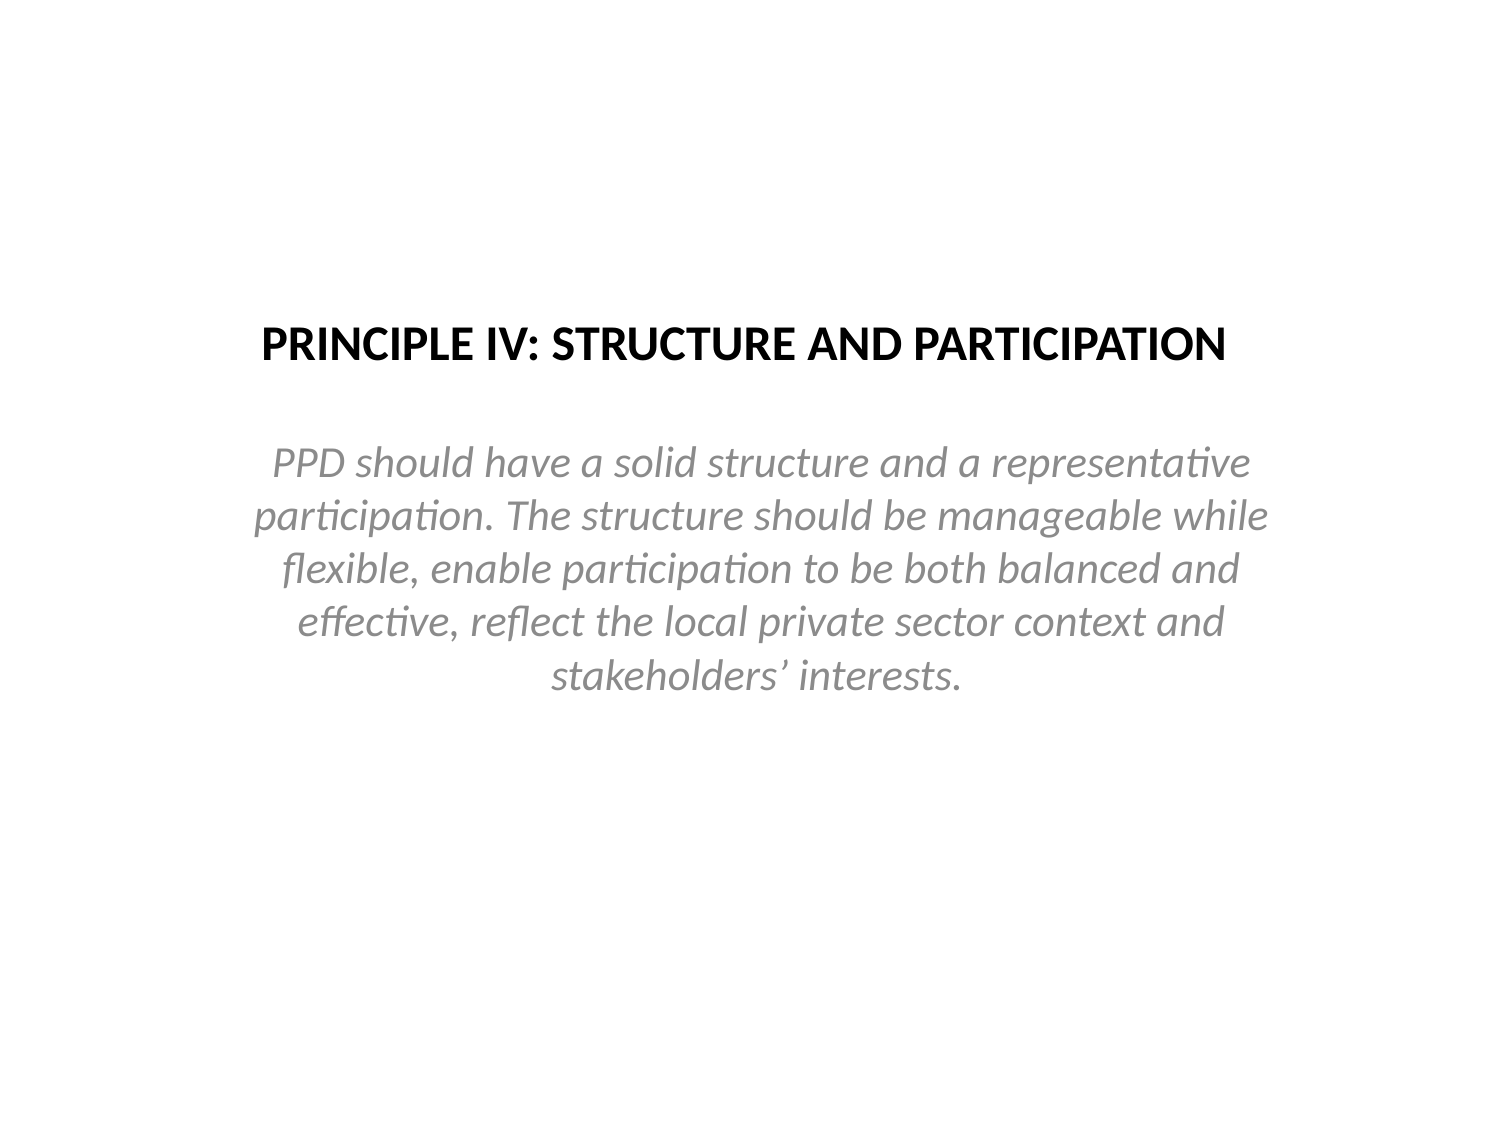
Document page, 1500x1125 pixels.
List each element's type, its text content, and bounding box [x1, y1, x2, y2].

title PRINCIPLE IV: STRUCTURE AND PARTICIPATION [112, 249, 1388, 492]
subtitle PPD should have a solid structure and a representative participation. The structure should be manageable while flexible, enable participation to be both balanced and effective, reflect the local private sector context and stakeholders’ interests. [237, 425, 1288, 713]
